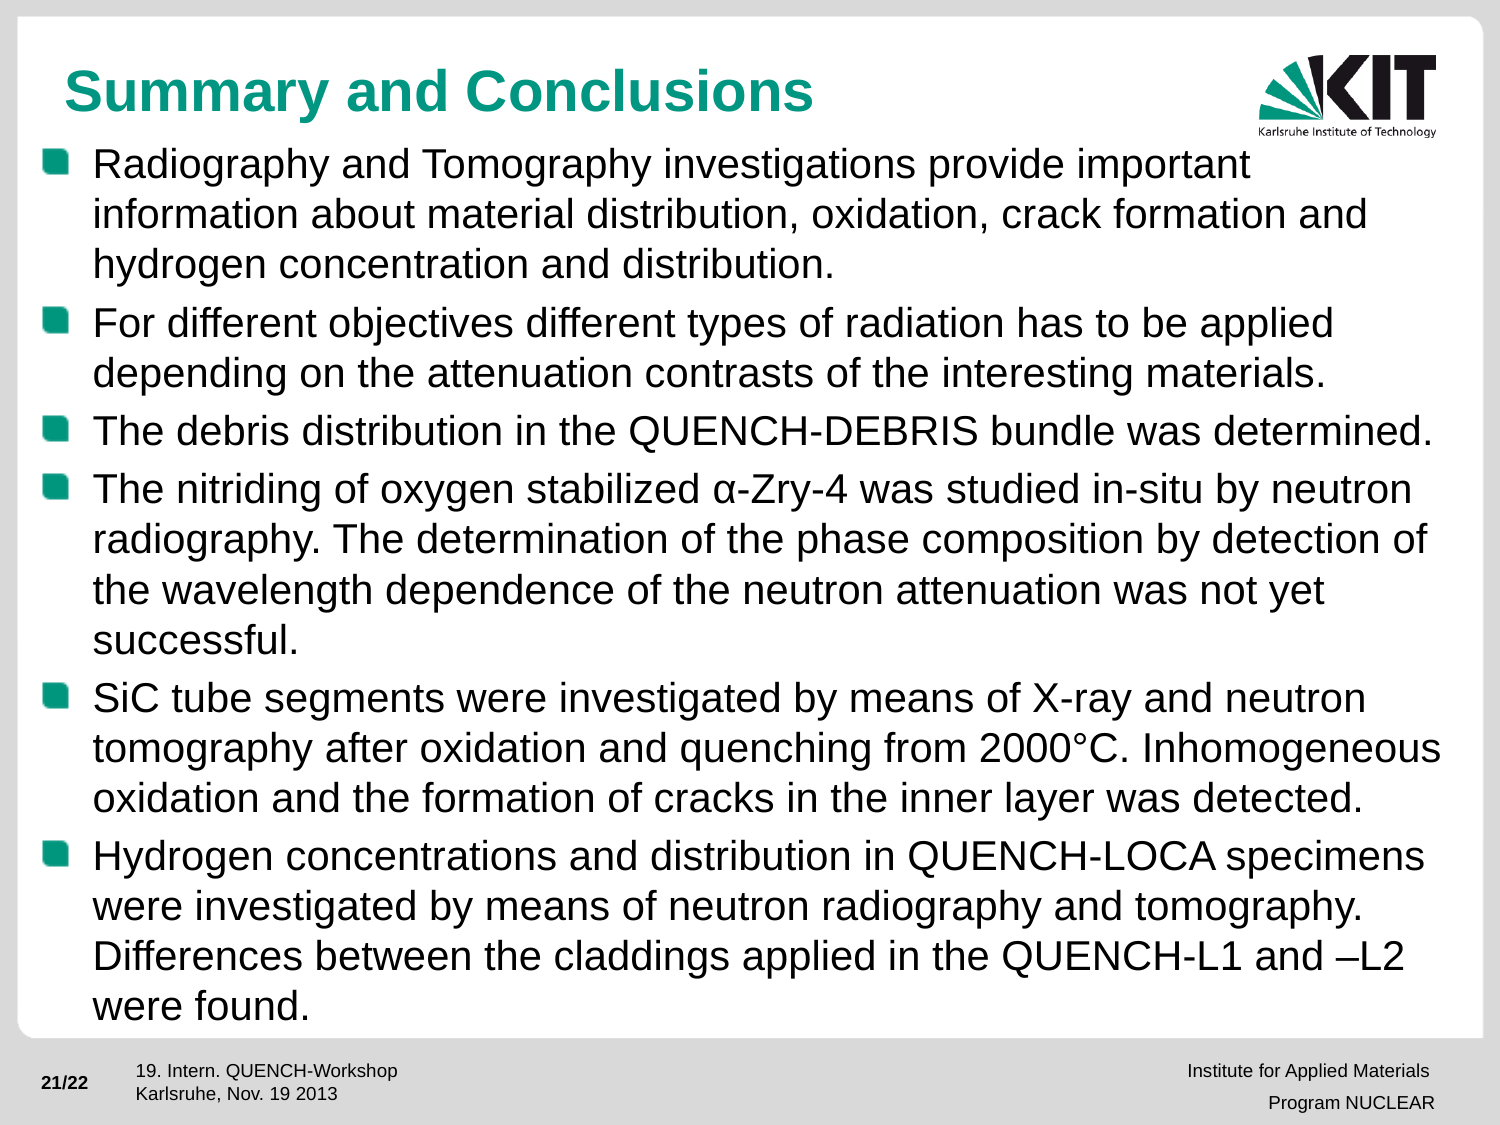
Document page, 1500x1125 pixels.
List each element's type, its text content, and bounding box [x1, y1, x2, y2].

picture [0, 0, 1500, 1125]
list Radiography and Tomography investigations provide important information about material distribution, oxidation, crack formation and hydrogen concentration and distribution. For different objectives different types of radiation has to be applied depending on the attenuation contrasts of the interesting materials. The debris distribution in the QUENCH-DEBRIS bundle was determined. The nitriding of oxygen stabilized α-Zry-4 was studied in-situ by neutron radiography. The determination of the phase composition by detection of the wavelength dependence of the neutron attenuation was not yet successful. SiC tube segments were investigated by means of X-ray and neutron tomography after oxidation and quenching from 2000°C. Inhomogeneous oxidation and the formation of cracks in the inner layer was detected. Hydrogen concentrations and distribution in QUENCH-LOCA specimens were investigated by means of neutron radiography and tomography. Differences between the claddings applied in the QUENCH-L1 and –L2 were found. [41, 137, 1459, 941]
title Summary and Conclusions [64, 31, 1199, 124]
